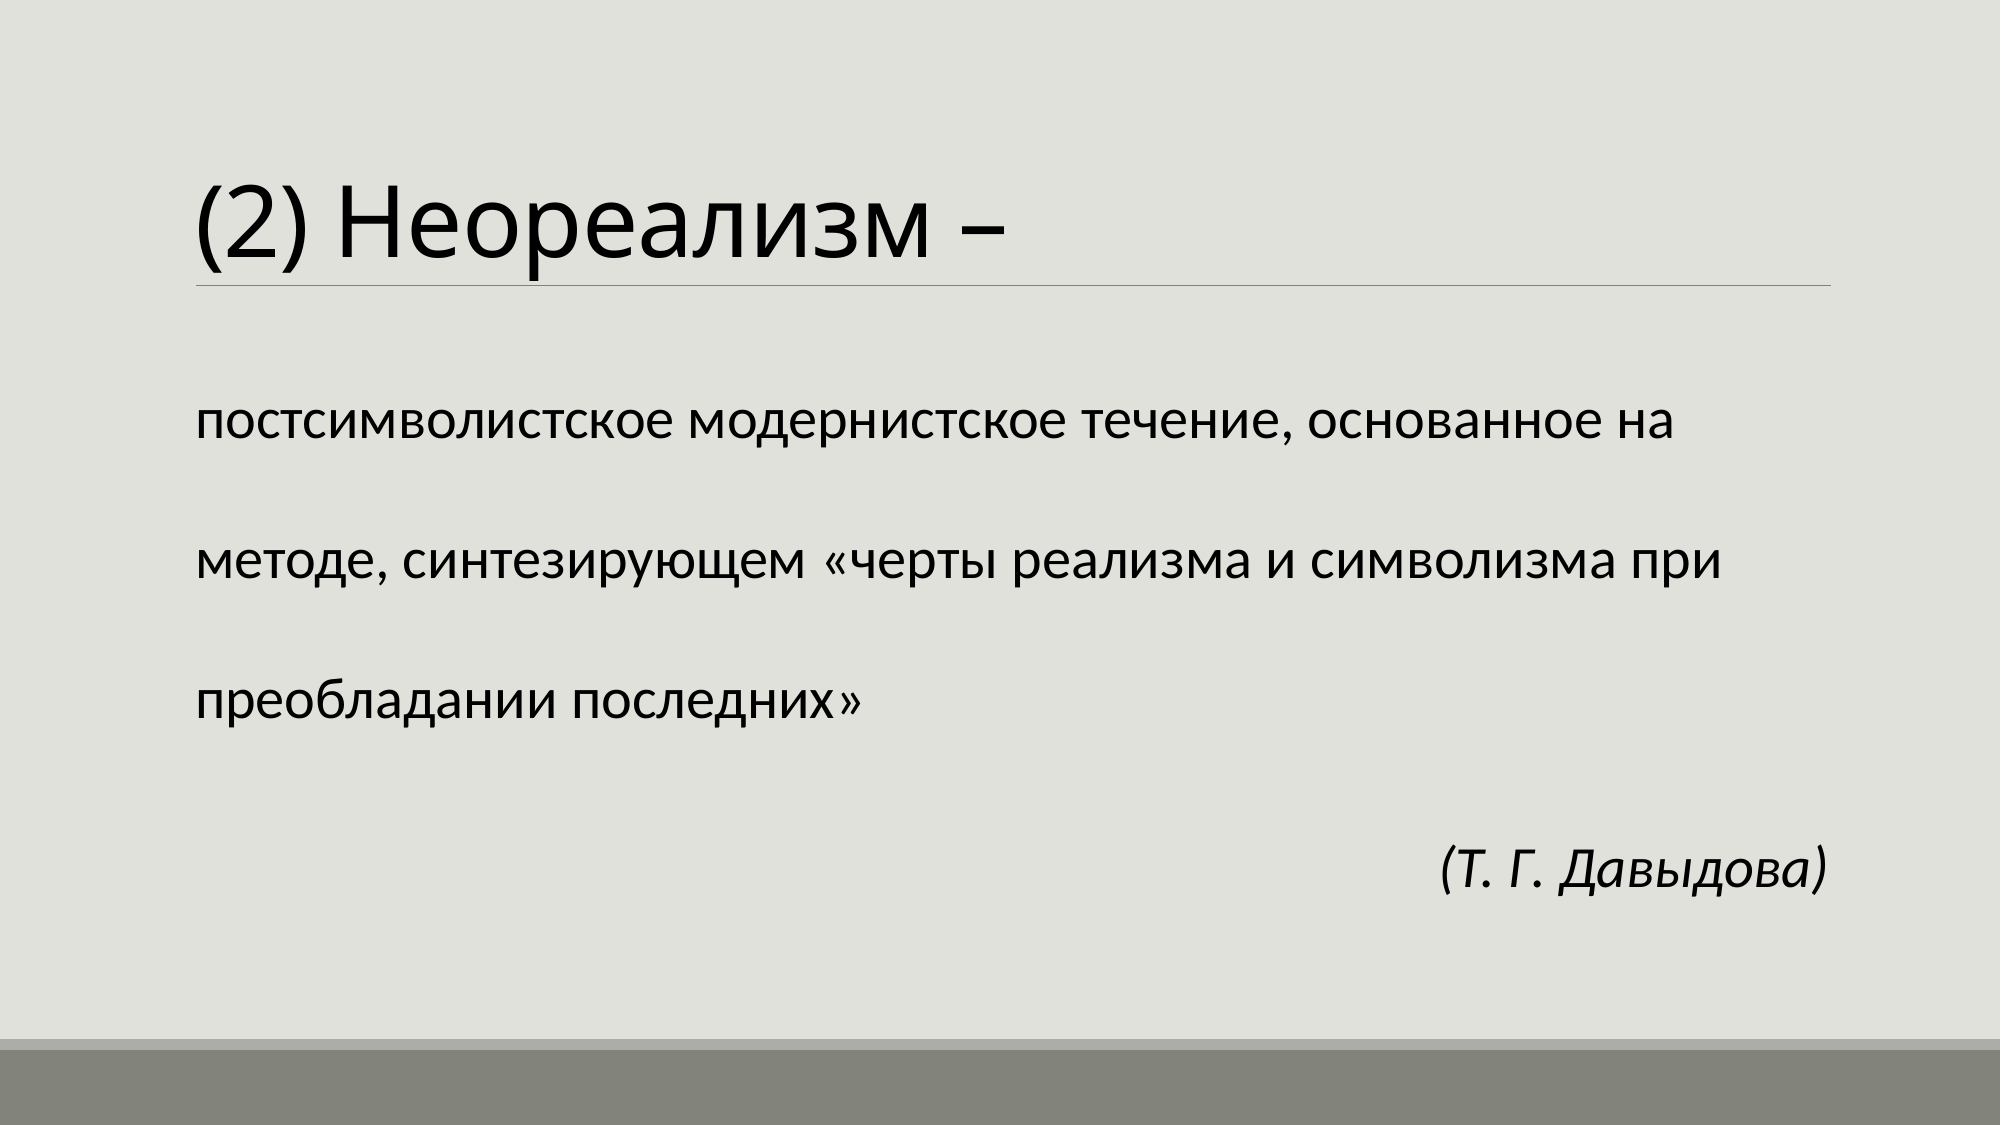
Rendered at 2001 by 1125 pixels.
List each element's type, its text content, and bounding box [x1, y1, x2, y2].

list постсимволистское модернистское течение, основанное на методе, синтезирующем «черты реализма и символизма при преобладании последних» (Т. Г. Давыдова) [180, 302, 1830, 963]
title (2) Неореализм – [180, 47, 1830, 285]
